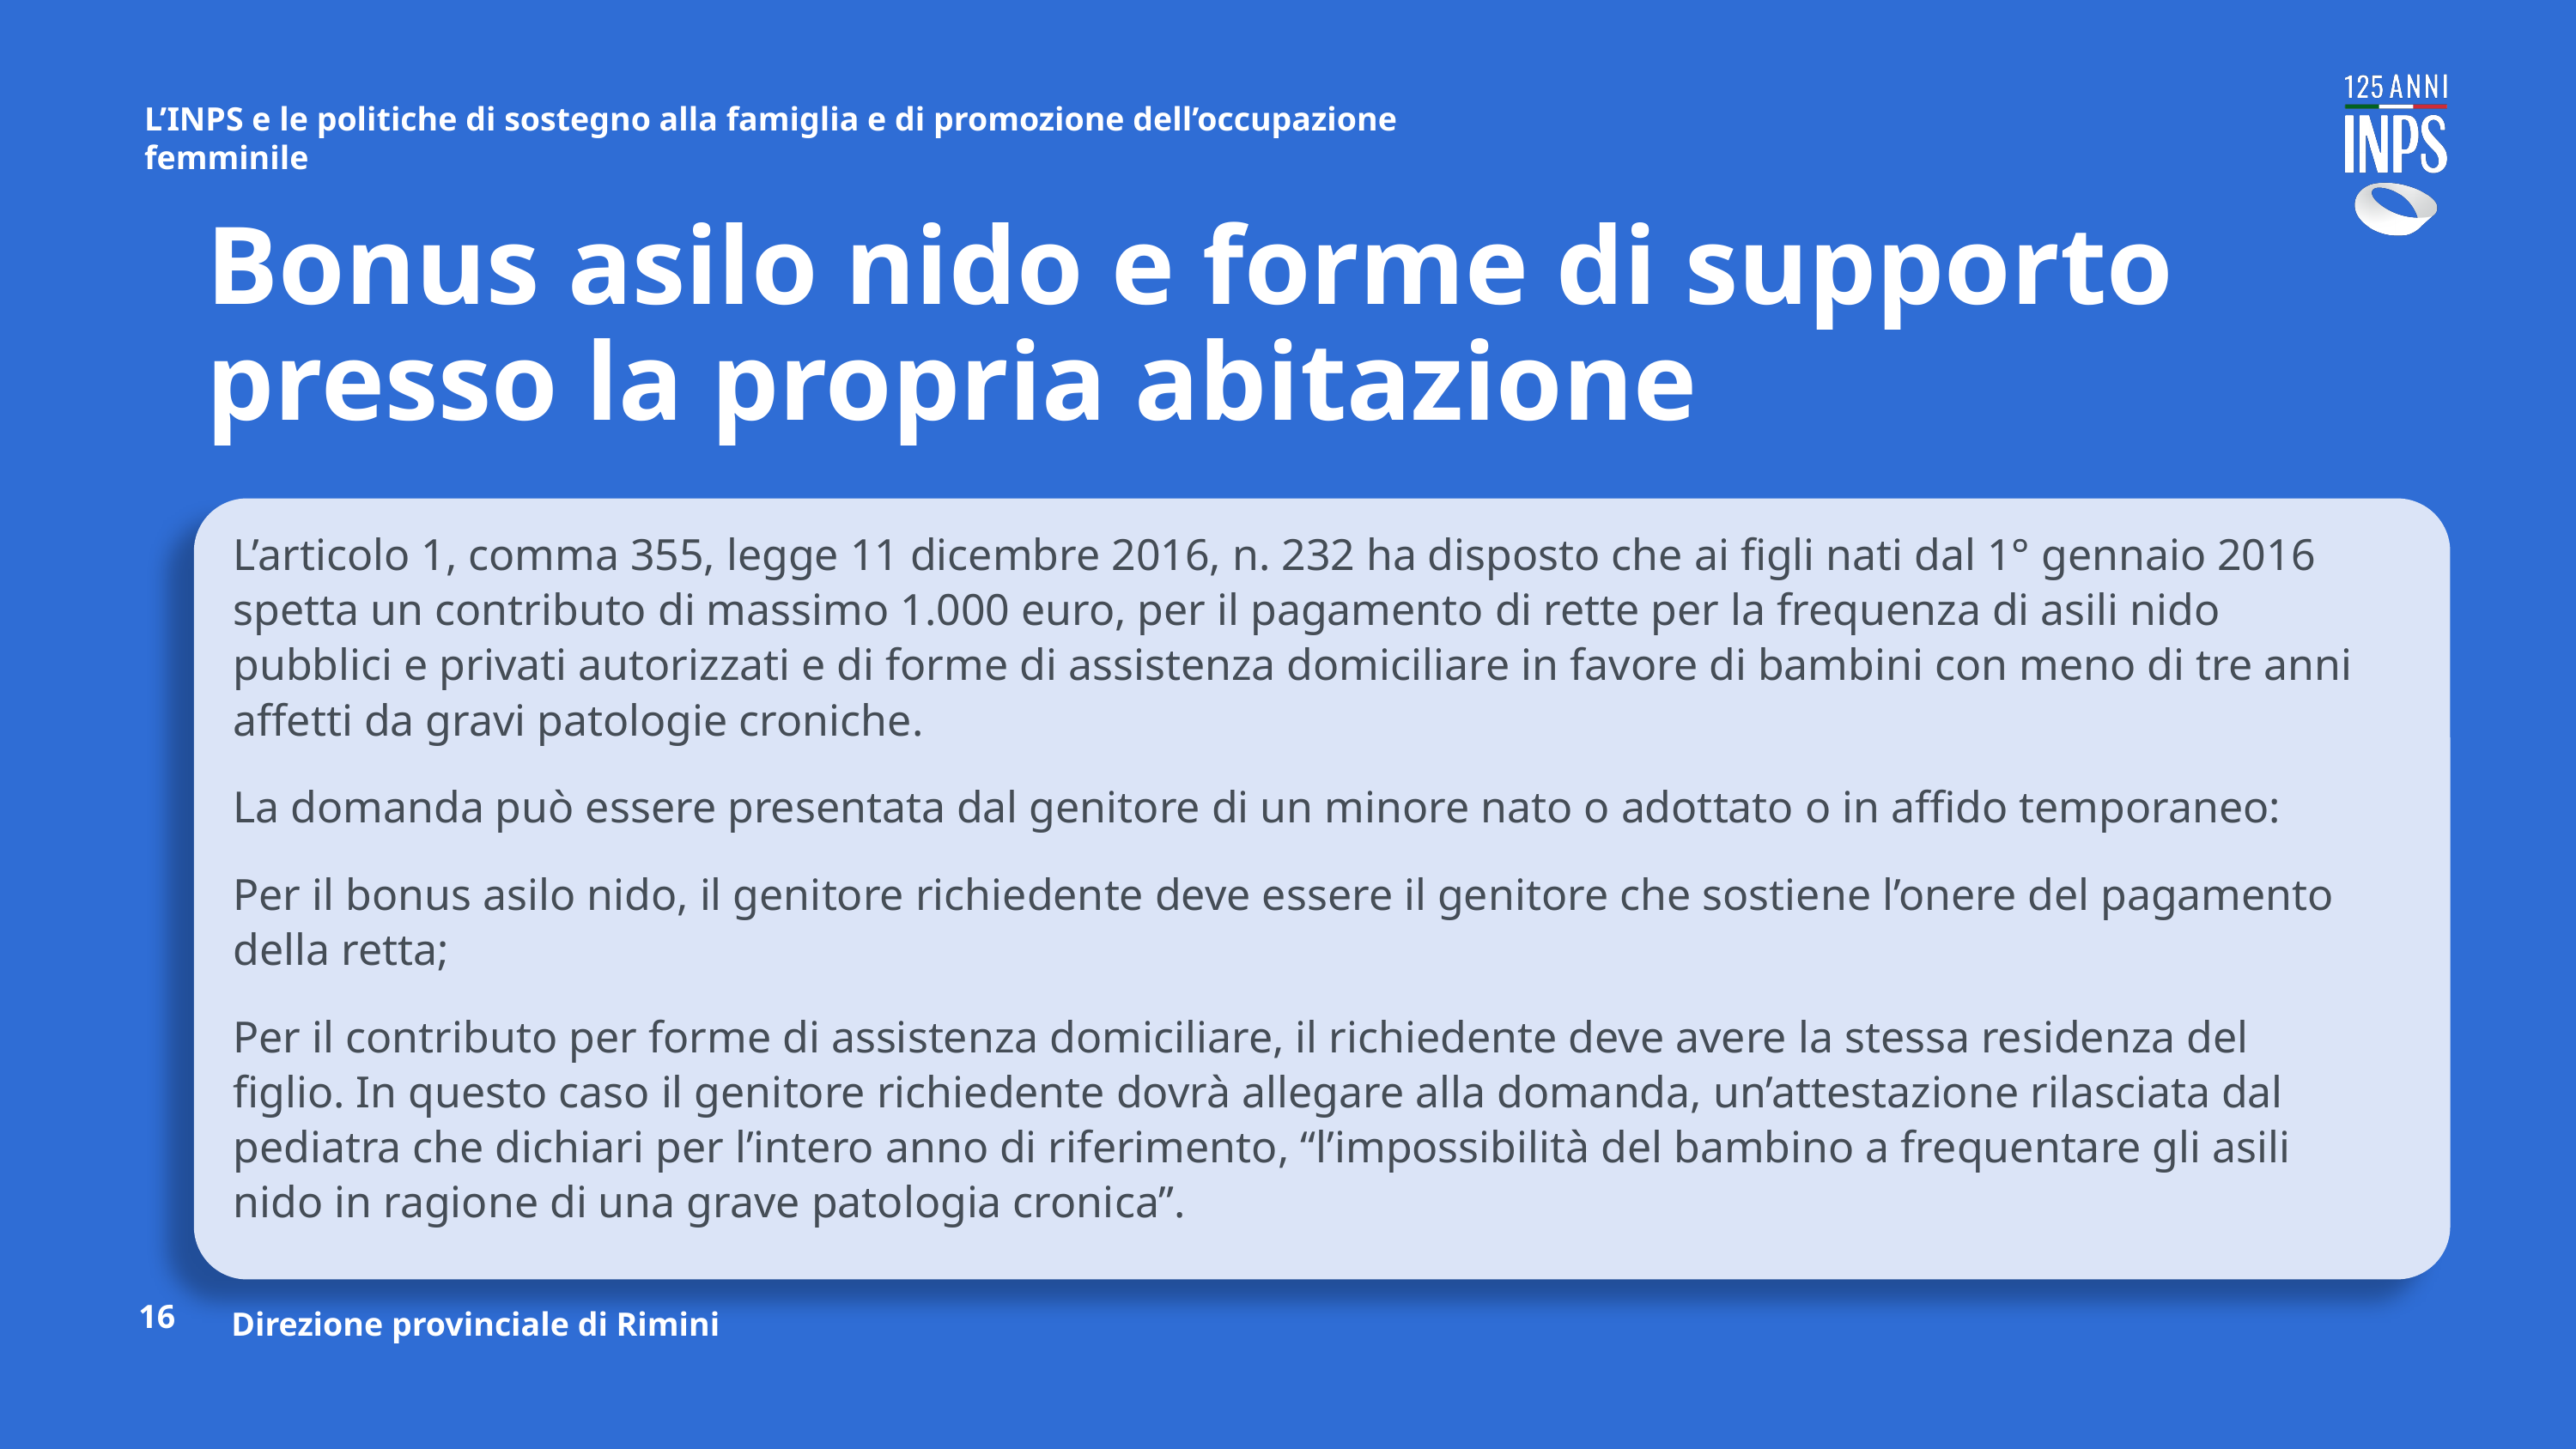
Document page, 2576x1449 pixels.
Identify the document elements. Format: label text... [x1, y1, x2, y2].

slide_number 16 [111, 1279, 189, 1357]
picture [2344, 69, 2447, 236]
footer Direzione provinciale di Rimini [218, 1279, 1088, 1357]
slide_number L’INPS e le politiche di sostegno alla famiglia e di promozione dell’occupazione femminile [131, 99, 1564, 177]
title Bonus asilo nido e forme di supporto presso la propria abitazione [193, 230, 2356, 427]
text_box [192, 497, 2451, 1281]
list L’articolo 1, comma 355, legge 11 dicembre 2016, n. 232 ha disposto che ai figli nati dal 1° gennaio 2016 spetta un contributo di massimo 1.000 euro, per il pagamento di rette per la frequenza di asili nido pubblici e privati autorizzati e di forme di assistenza domiciliare in favore di bambini con meno di tre anni affetti da gravi patologie croniche. La domanda può essere presentata dal genitore di un minore nato o adottato o in affido temporaneo: Per il bonus asilo nido, il genitore richiedente deve essere il genitore che sostiene l’onere del pagamento della retta; Per il contributo per forme di assistenza domiciliare, il richiedente deve avere la stessa residenza del figlio. In questo caso il genitore richiedente dovrà allegare alla domanda, un’attestazione rilasciata dal pediatra che dichiari per l’intero anno di riferimento, “l’impossibilità del bambino a frequentare gli asili nido in ragione di una grave patologia cronica”. [220, 517, 2383, 1188]
